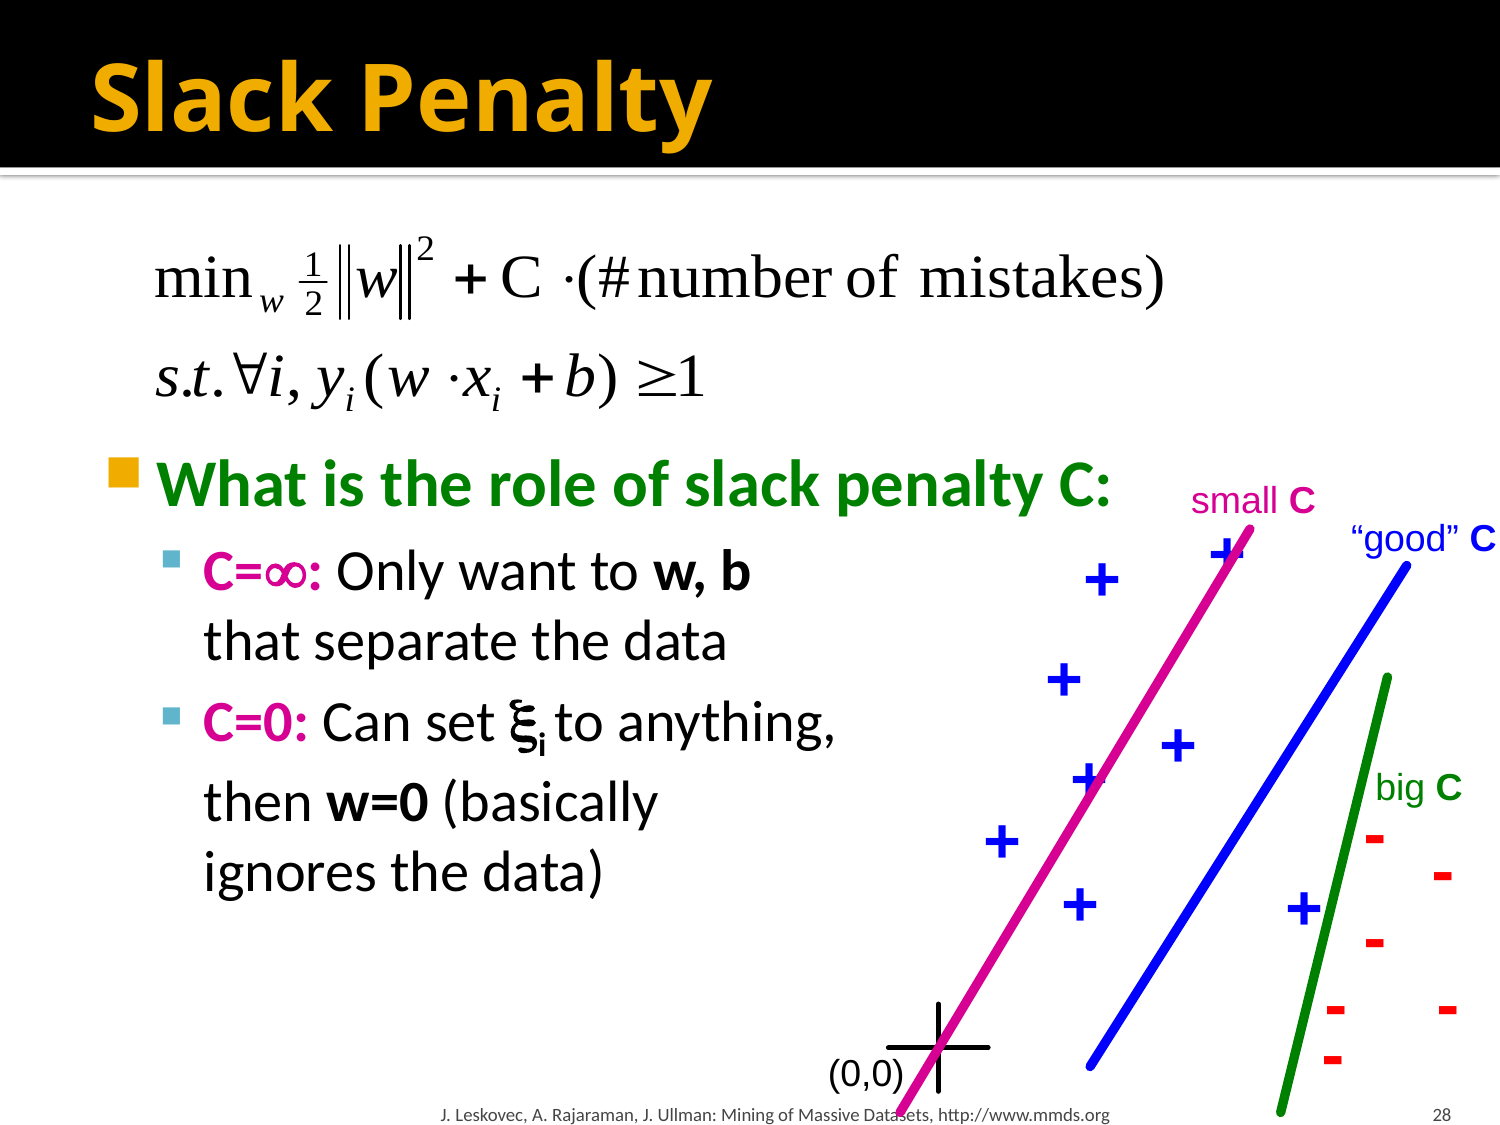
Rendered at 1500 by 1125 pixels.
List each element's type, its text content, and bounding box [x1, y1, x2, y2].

footer J. Leskovec, A. Rajaraman, J. Ullman: Mining of Massive Datasets, http://www.mmds.org [433, 1080, 1337, 1125]
text_box - [1422, 983, 1475, 1049]
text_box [1256, 657, 1499, 975]
text_box small C [1176, 468, 1331, 529]
list What is the role of slack penalty C: C=: Only want to w, b that separate the data C=0: Can set i to anything, then w=0 (basically ignores the data) [75, 425, 1425, 1075]
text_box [899, 529, 1250, 1113]
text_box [812, 1003, 894, 1103]
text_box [144, 220, 1177, 425]
slide_number 28 [1345, 1080, 1467, 1125]
text_box “good” C [1336, 506, 1500, 567]
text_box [1280, 676, 1388, 1113]
text_box + [1254, 529, 1262, 599]
